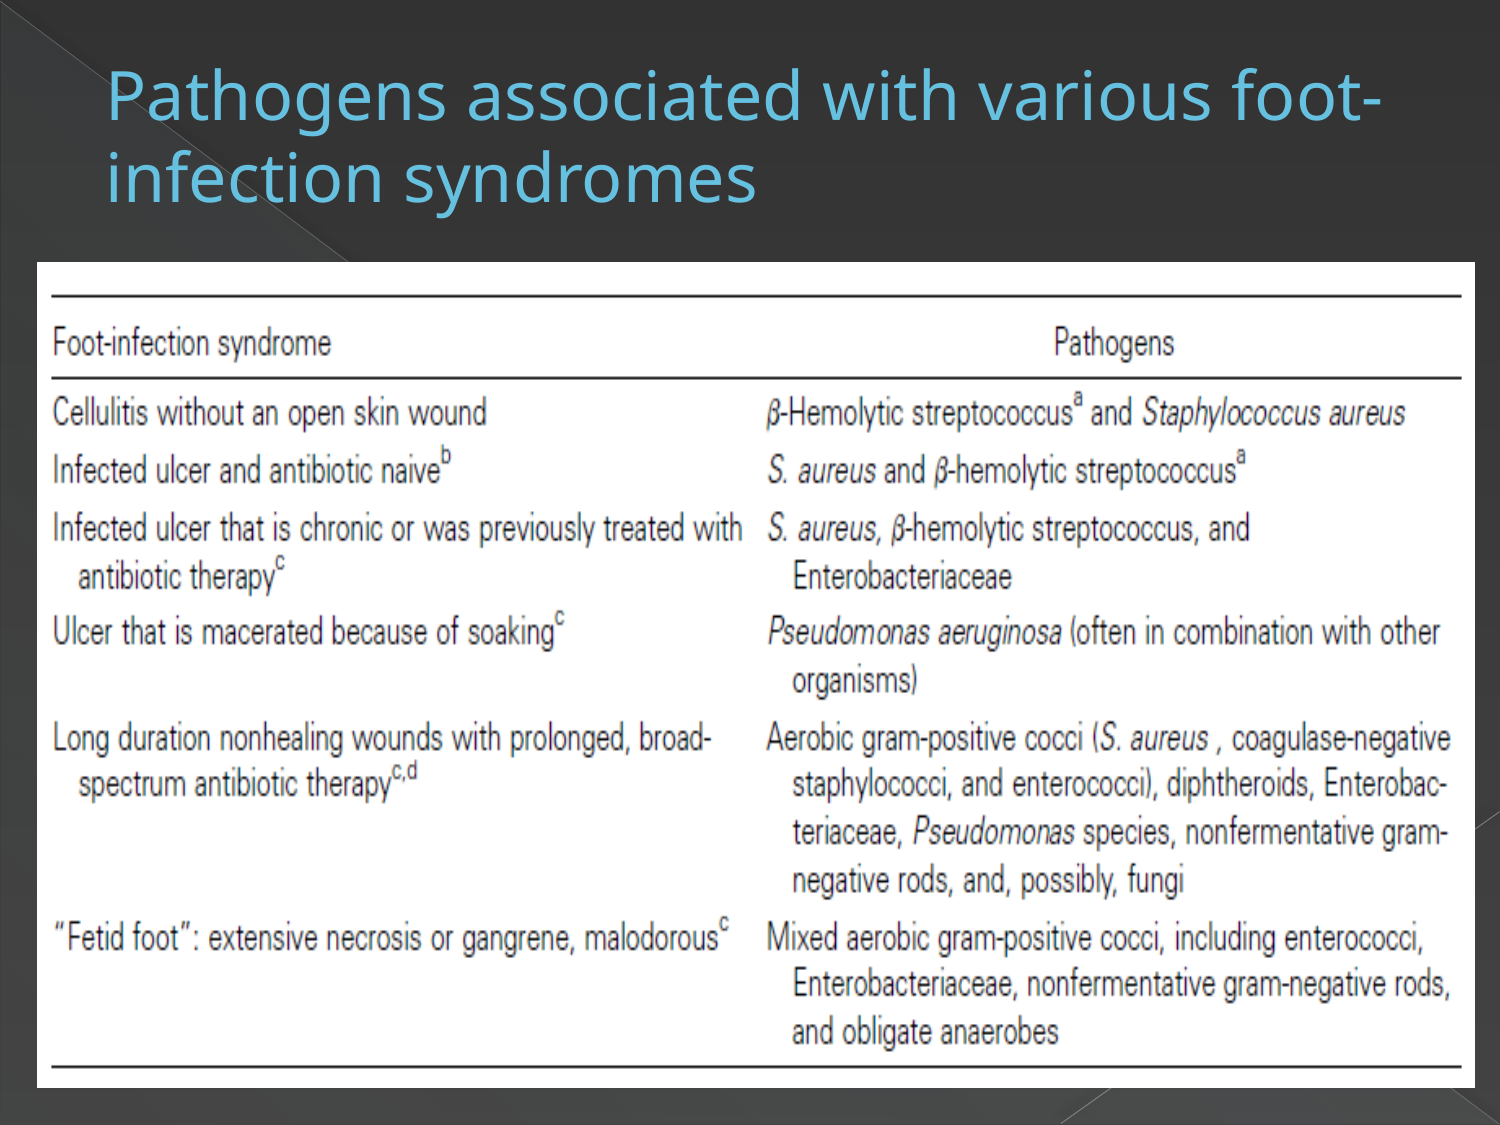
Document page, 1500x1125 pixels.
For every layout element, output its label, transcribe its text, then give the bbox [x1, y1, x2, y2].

title Pathogens associated with various foot-infection syndromes [75, 43, 1425, 225]
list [37, 262, 1476, 1088]
